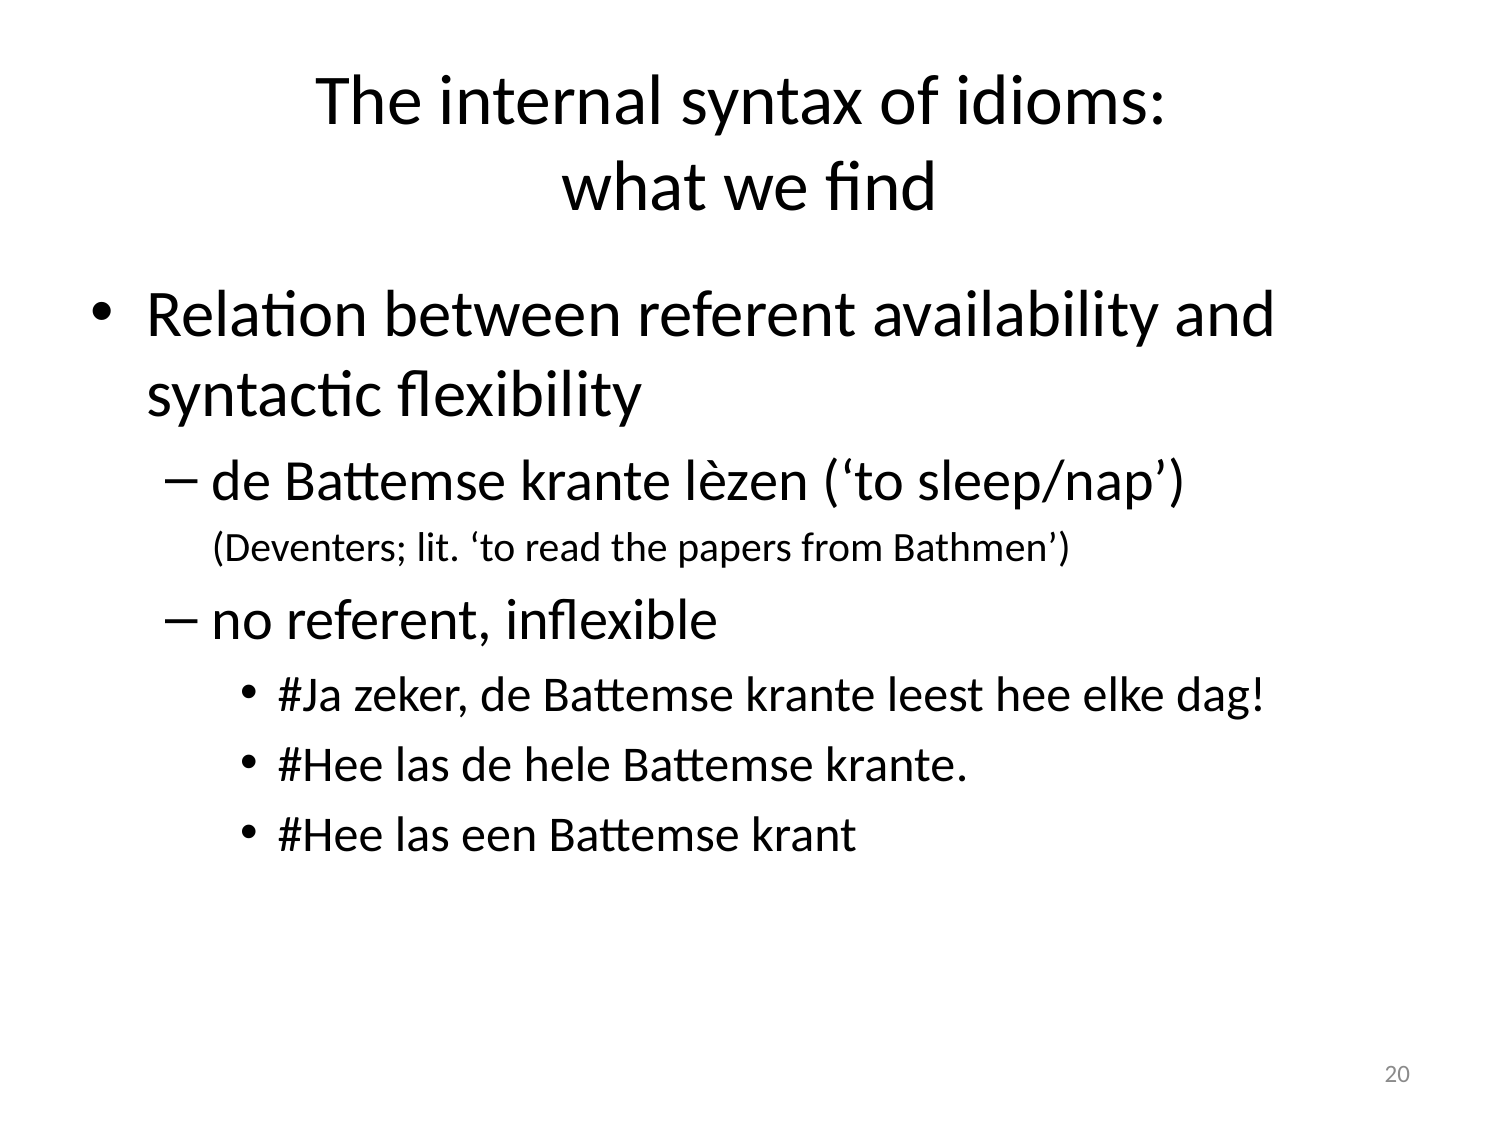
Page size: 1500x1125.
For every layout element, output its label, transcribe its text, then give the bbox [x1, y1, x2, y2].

slide_number 20 [1074, 1042, 1425, 1103]
title The internal syntax of idioms: what we find [75, 45, 1425, 233]
list Relation between referent availability and syntactic flexibility de Battemse krante lèzen (‘to sleep/nap’) (Deventers; lit. ‘to read the papers from Bathmen’) no referent, inflexible #Ja zeker, de Battemse krante leest hee elke dag! #Hee las de hele Battemse krante. #Hee las een Battemse krant [75, 262, 1425, 1005]
